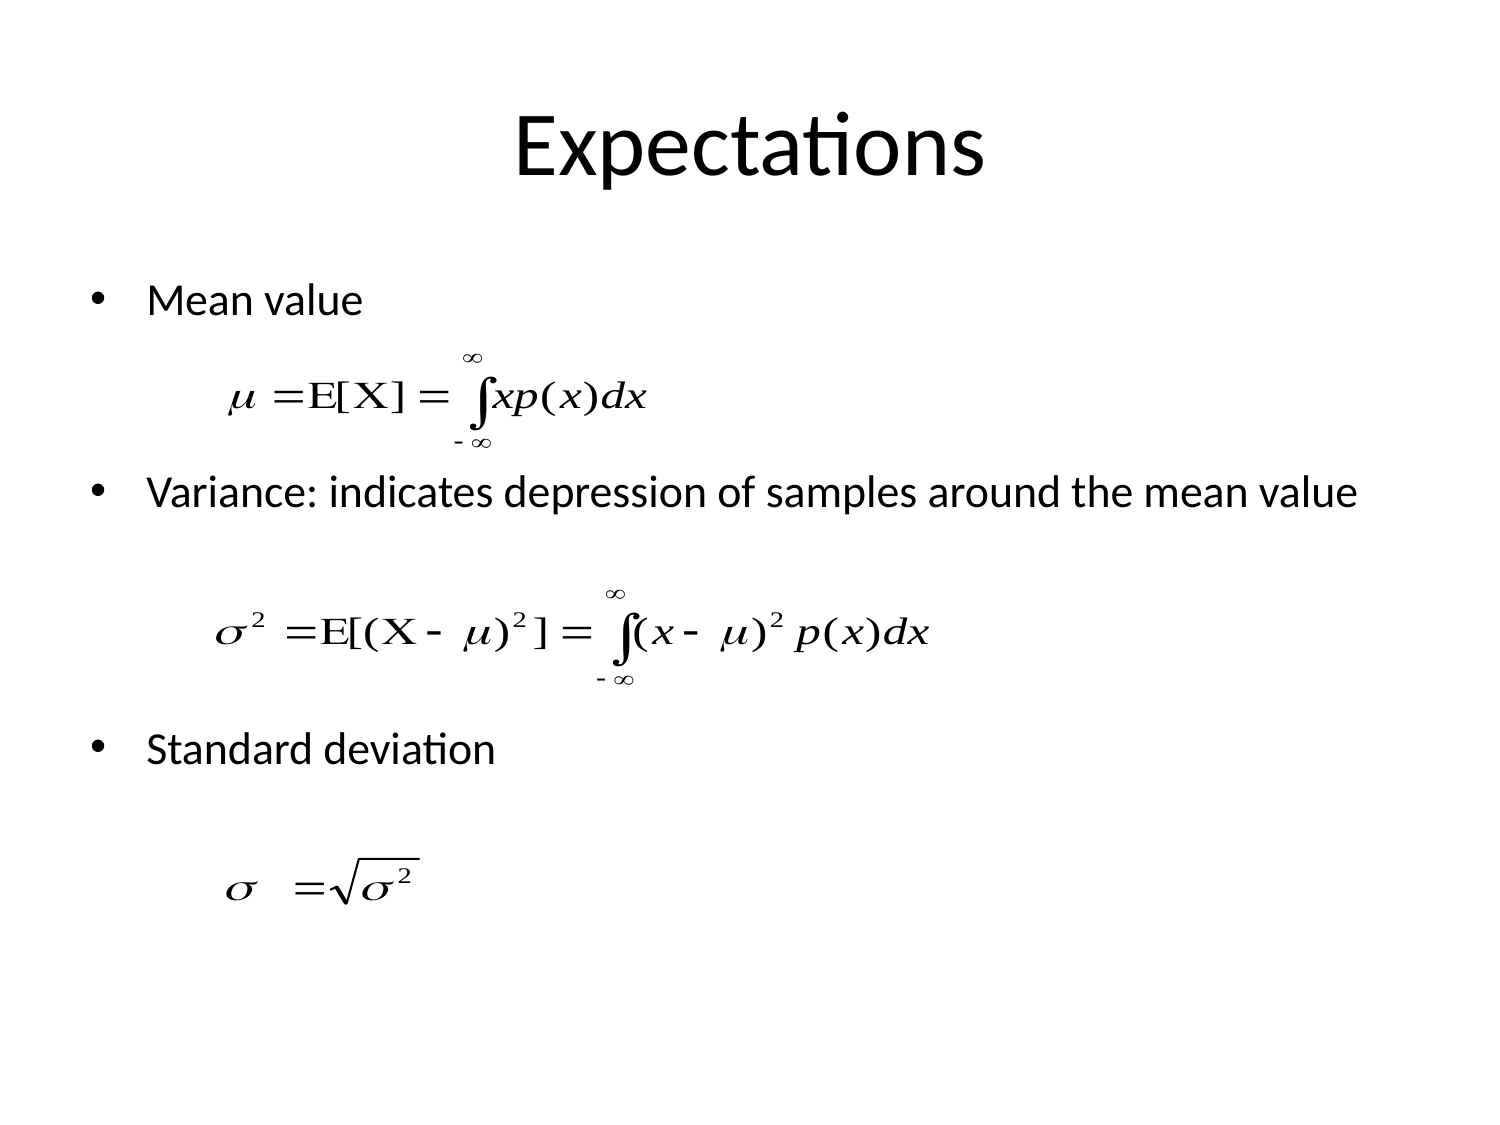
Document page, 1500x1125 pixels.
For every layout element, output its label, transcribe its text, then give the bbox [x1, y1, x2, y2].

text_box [218, 848, 432, 914]
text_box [218, 337, 656, 457]
list Mean value Variance: indicates depression of samples around the mean value Standard deviation [75, 262, 1500, 1005]
title Expectations [75, 45, 1425, 233]
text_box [208, 573, 940, 693]
